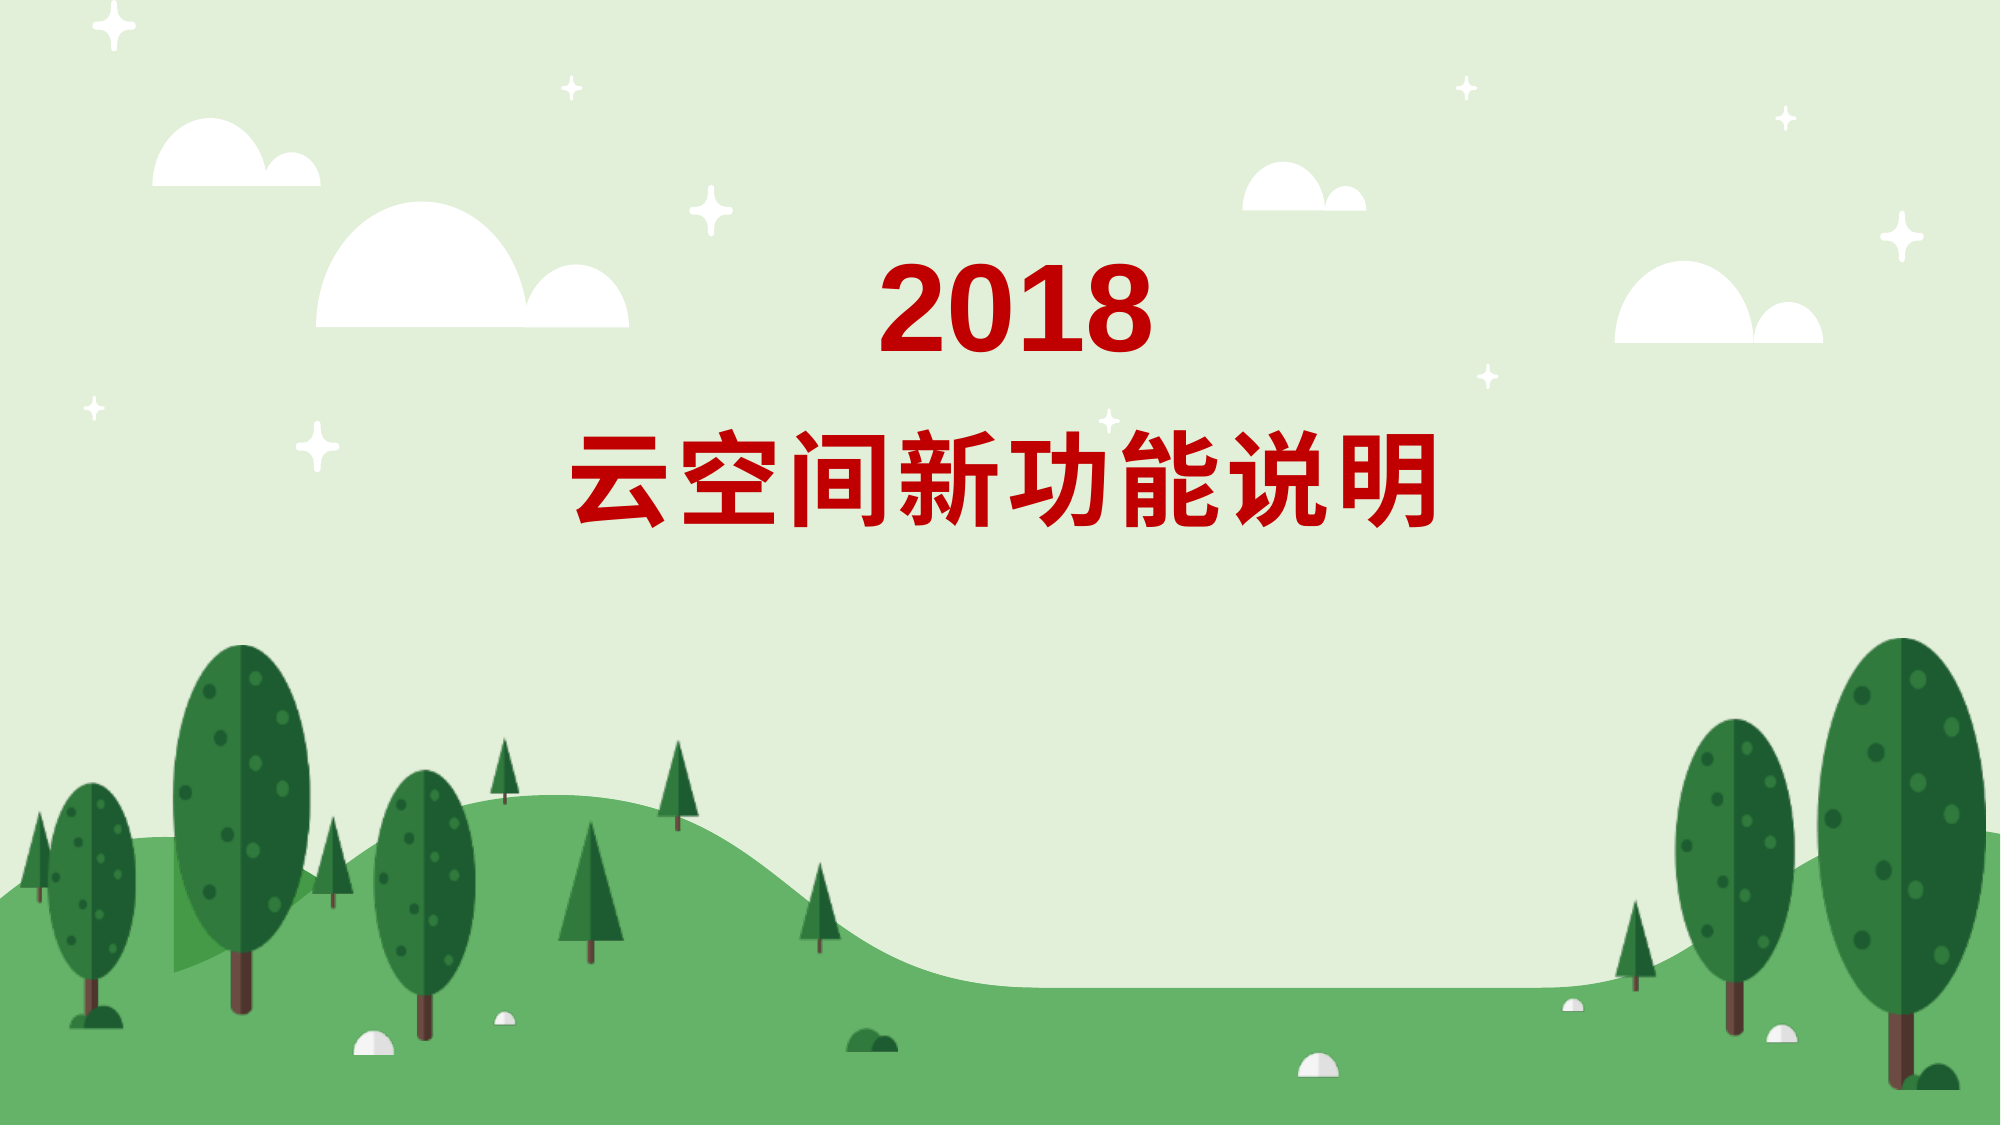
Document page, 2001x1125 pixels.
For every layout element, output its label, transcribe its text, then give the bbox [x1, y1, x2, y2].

picture [1298, 638, 1986, 1090]
title 云空间新功能说明 [254, 401, 1755, 554]
text_box 2018 [835, 228, 1198, 398]
picture [20, 645, 898, 1055]
